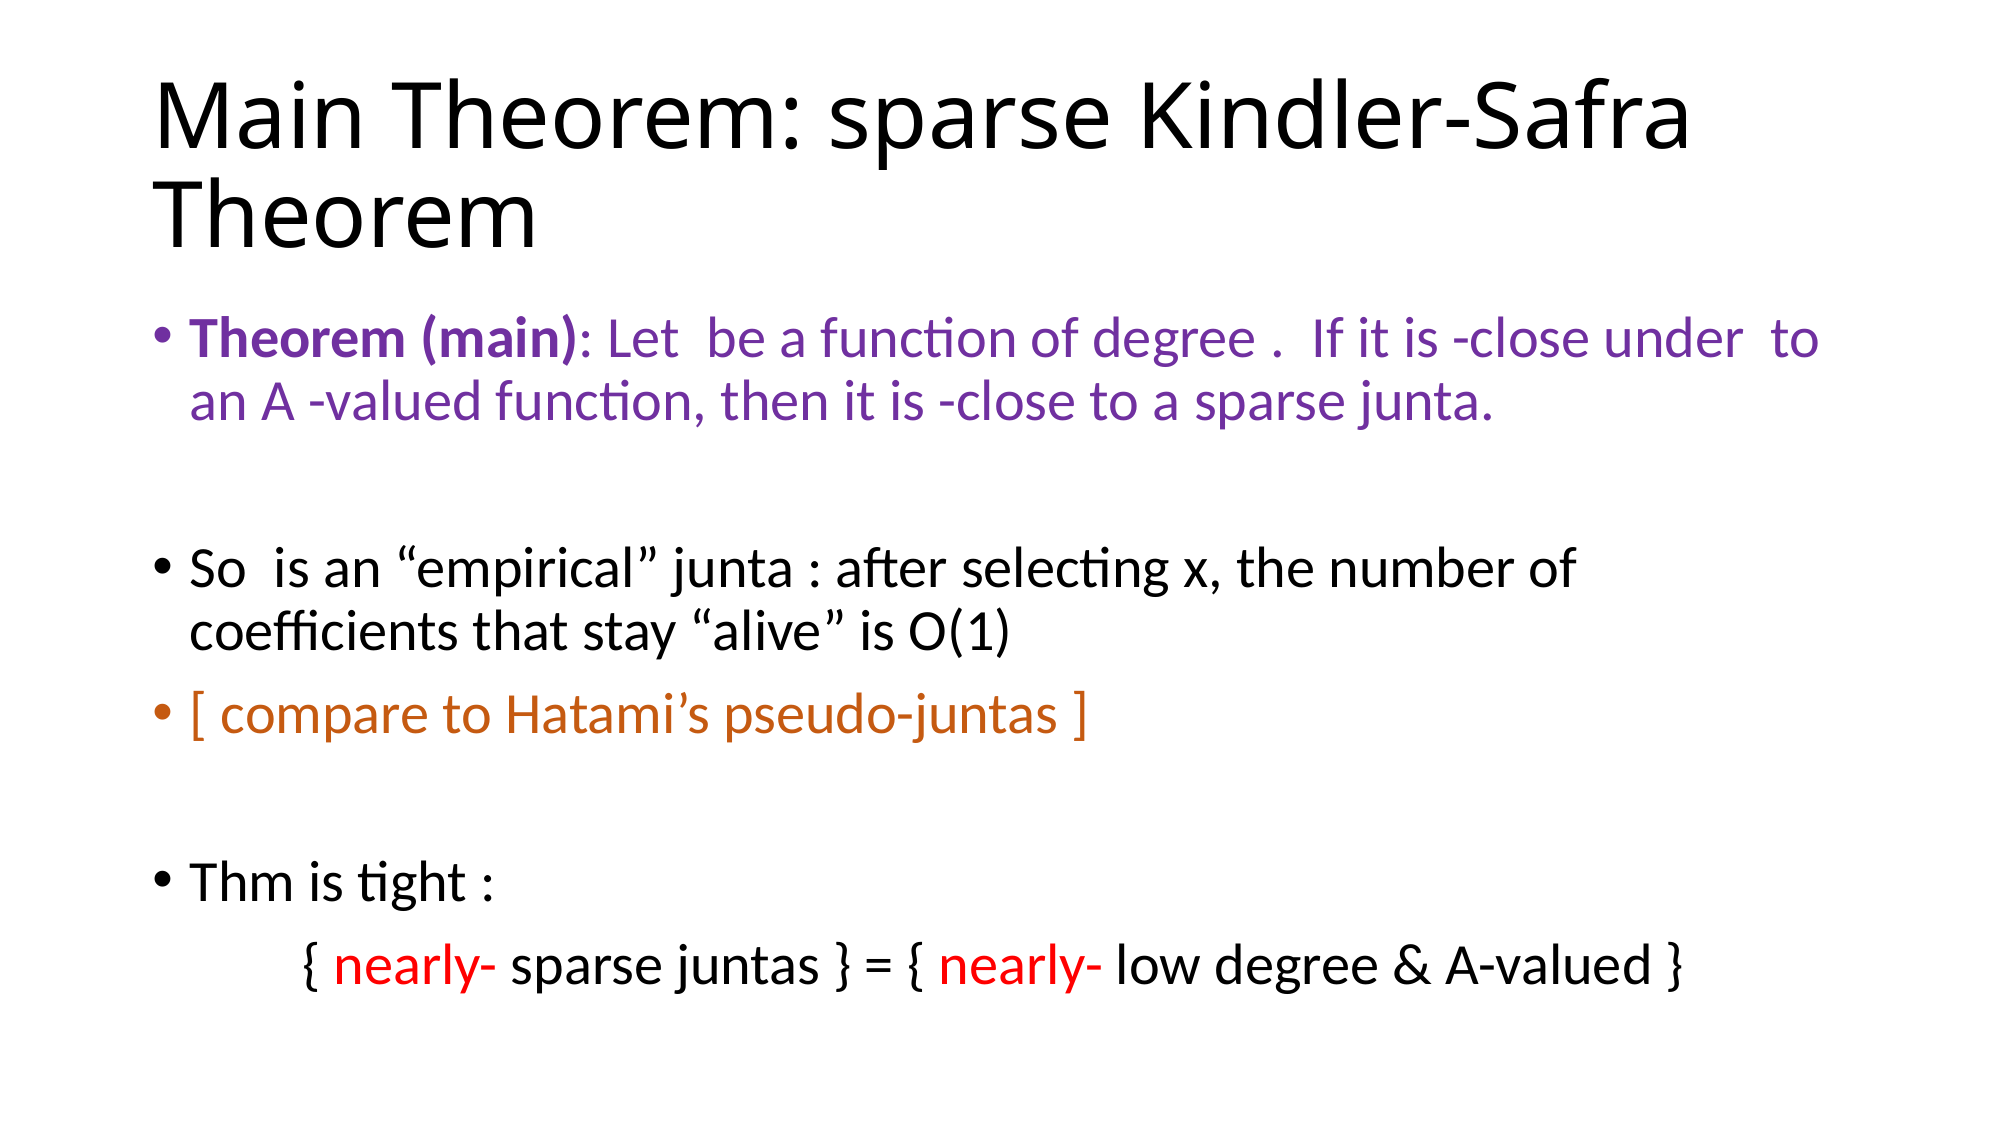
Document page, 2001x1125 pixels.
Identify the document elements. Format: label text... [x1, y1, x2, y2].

title Main Theorem: sparse Kindler-Safra Theorem [137, 59, 1863, 278]
